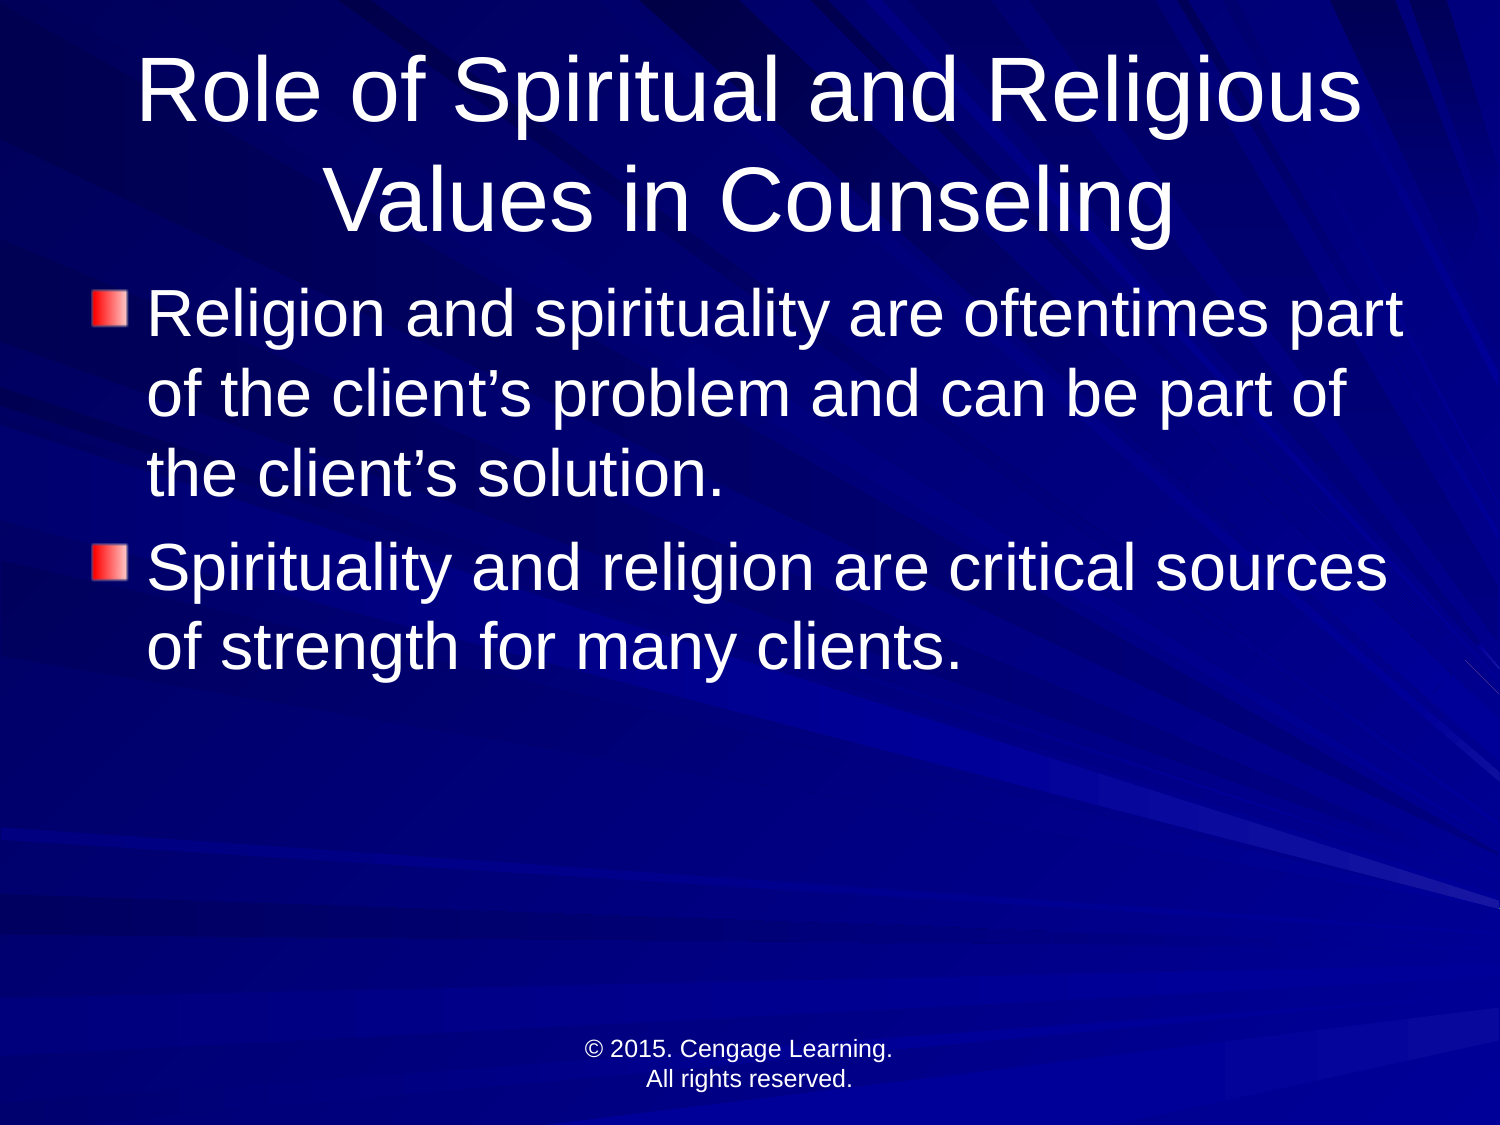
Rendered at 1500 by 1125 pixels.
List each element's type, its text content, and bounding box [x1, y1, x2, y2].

picture [90, 288, 132, 331]
list Religion and spirituality are oftentimes part of the client’s problem and can be part of the client’s solution. Spirituality and religion are critical sources of strength for many clients. [74, 262, 1426, 1006]
footer © 2015. Cengage Learning. All rights reserved. [512, 1024, 988, 1101]
title Role of Spiritual and Religious Values in Counseling [74, 45, 1426, 234]
picture [90, 542, 132, 585]
